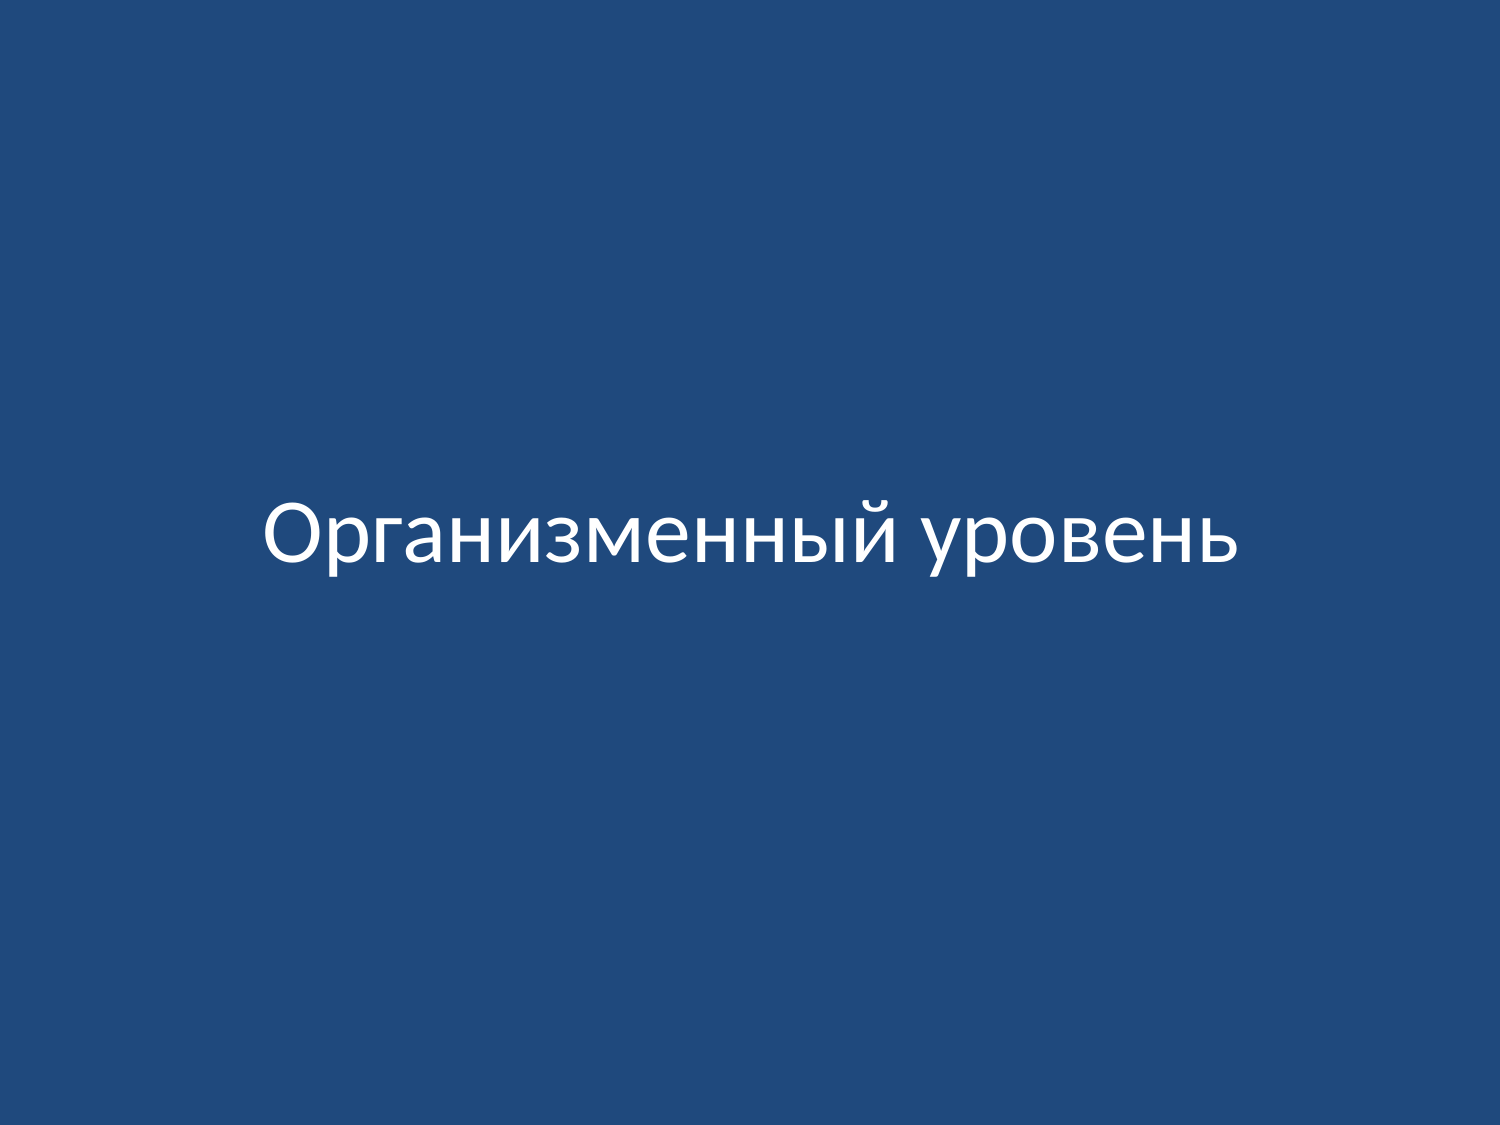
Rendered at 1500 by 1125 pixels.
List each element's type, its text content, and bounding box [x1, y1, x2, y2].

title Организменный уровень [76, 432, 1427, 621]
